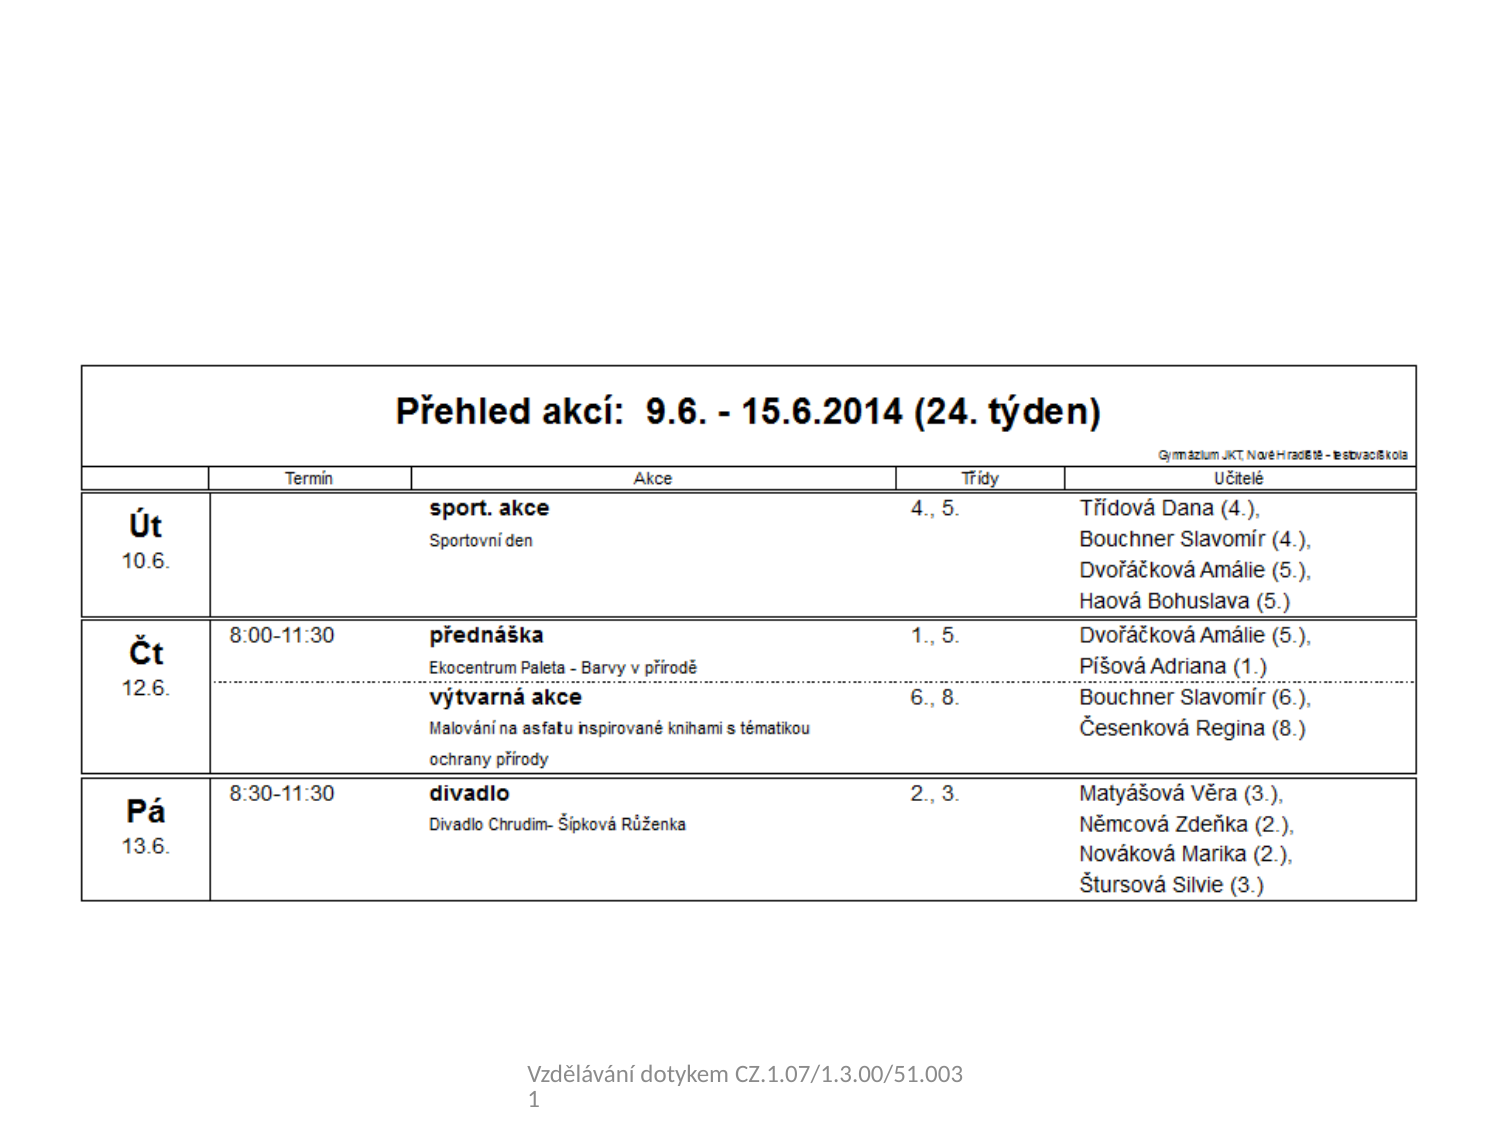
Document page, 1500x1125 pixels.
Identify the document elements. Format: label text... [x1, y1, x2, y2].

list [74, 262, 1426, 1006]
footer Vzdělávání dotykem CZ.1.07/1.3.00/51.0031 [512, 1042, 988, 1103]
